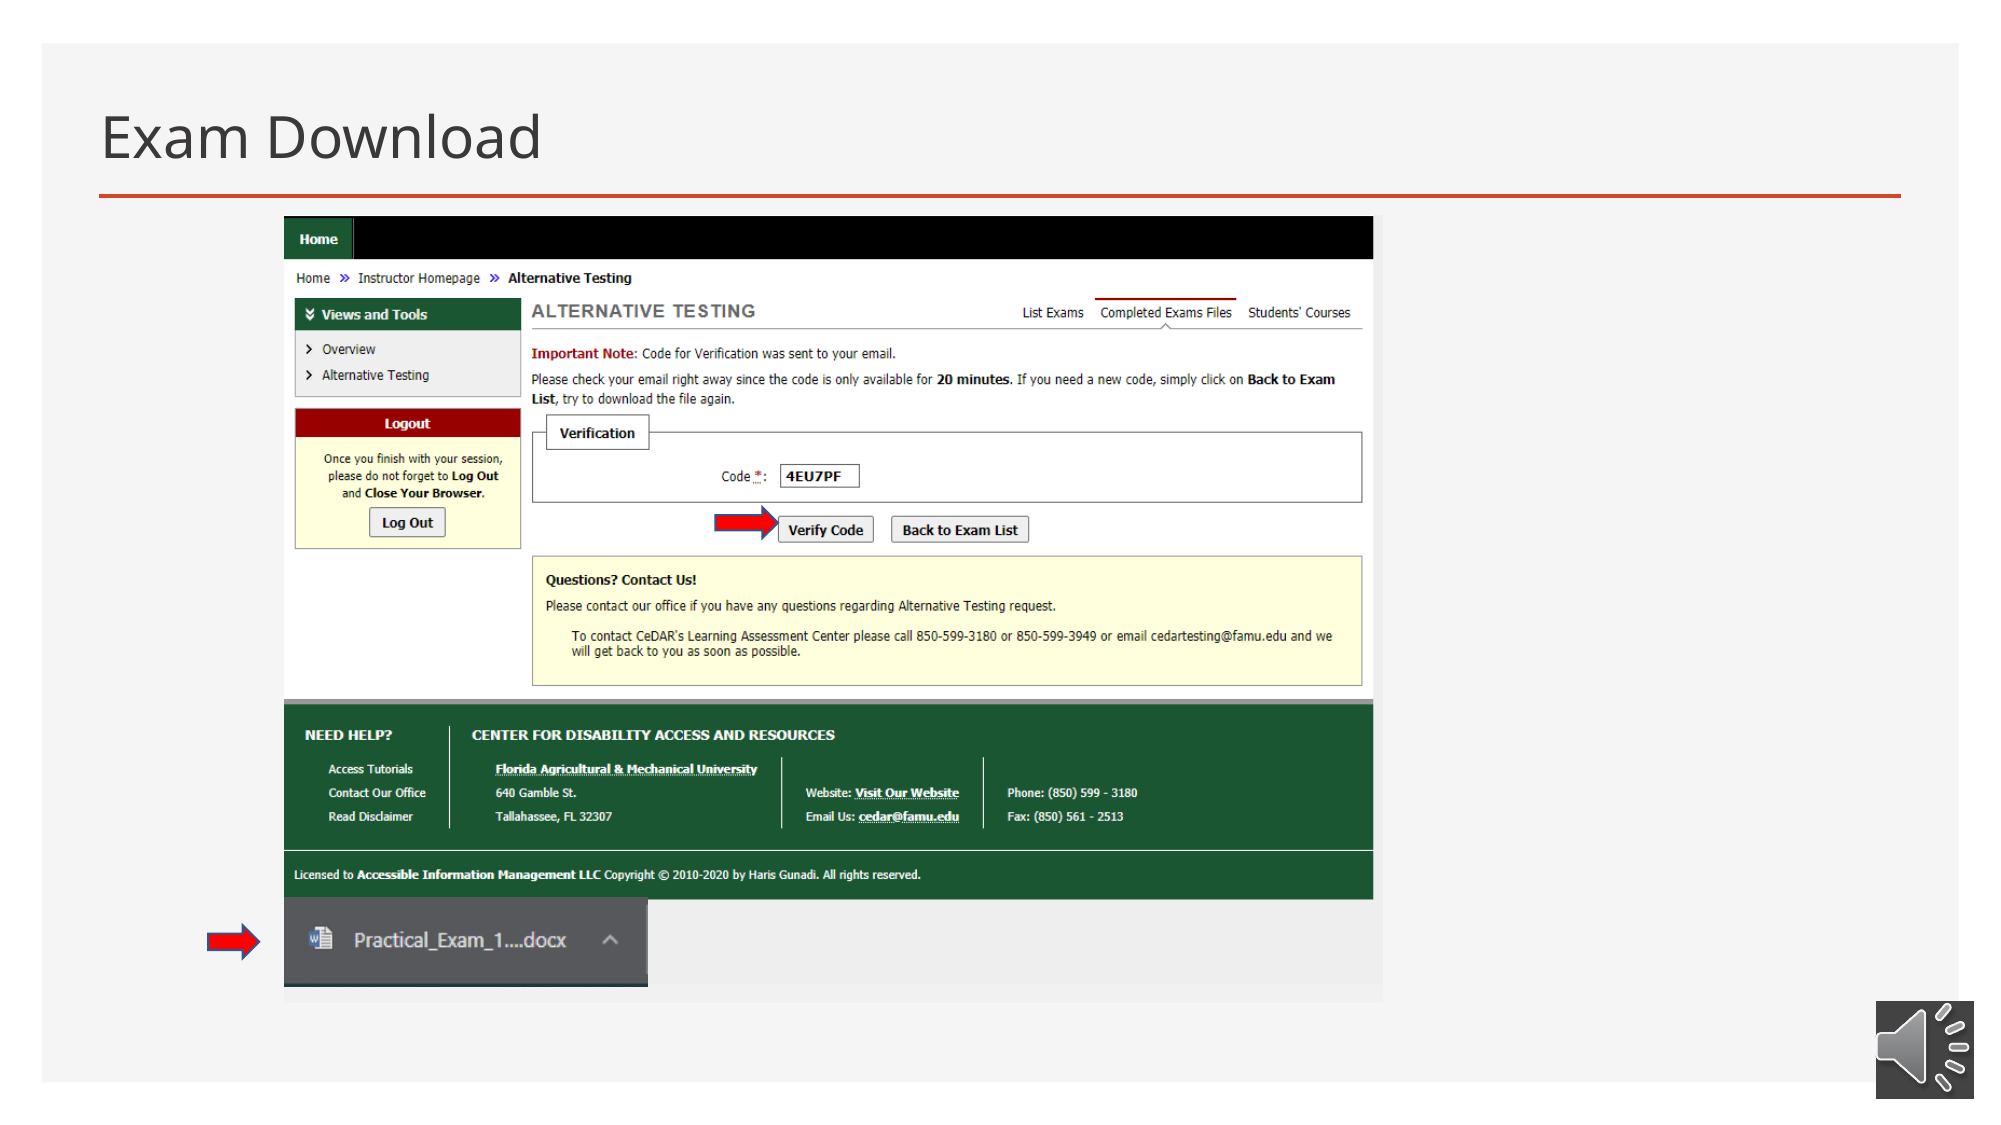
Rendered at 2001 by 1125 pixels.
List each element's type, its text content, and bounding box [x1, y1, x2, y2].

title Exam Download [85, 73, 1214, 179]
text_box [207, 922, 261, 961]
picture [284, 897, 648, 987]
picture [1874, 999, 1975, 1100]
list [284, 215, 1383, 1003]
